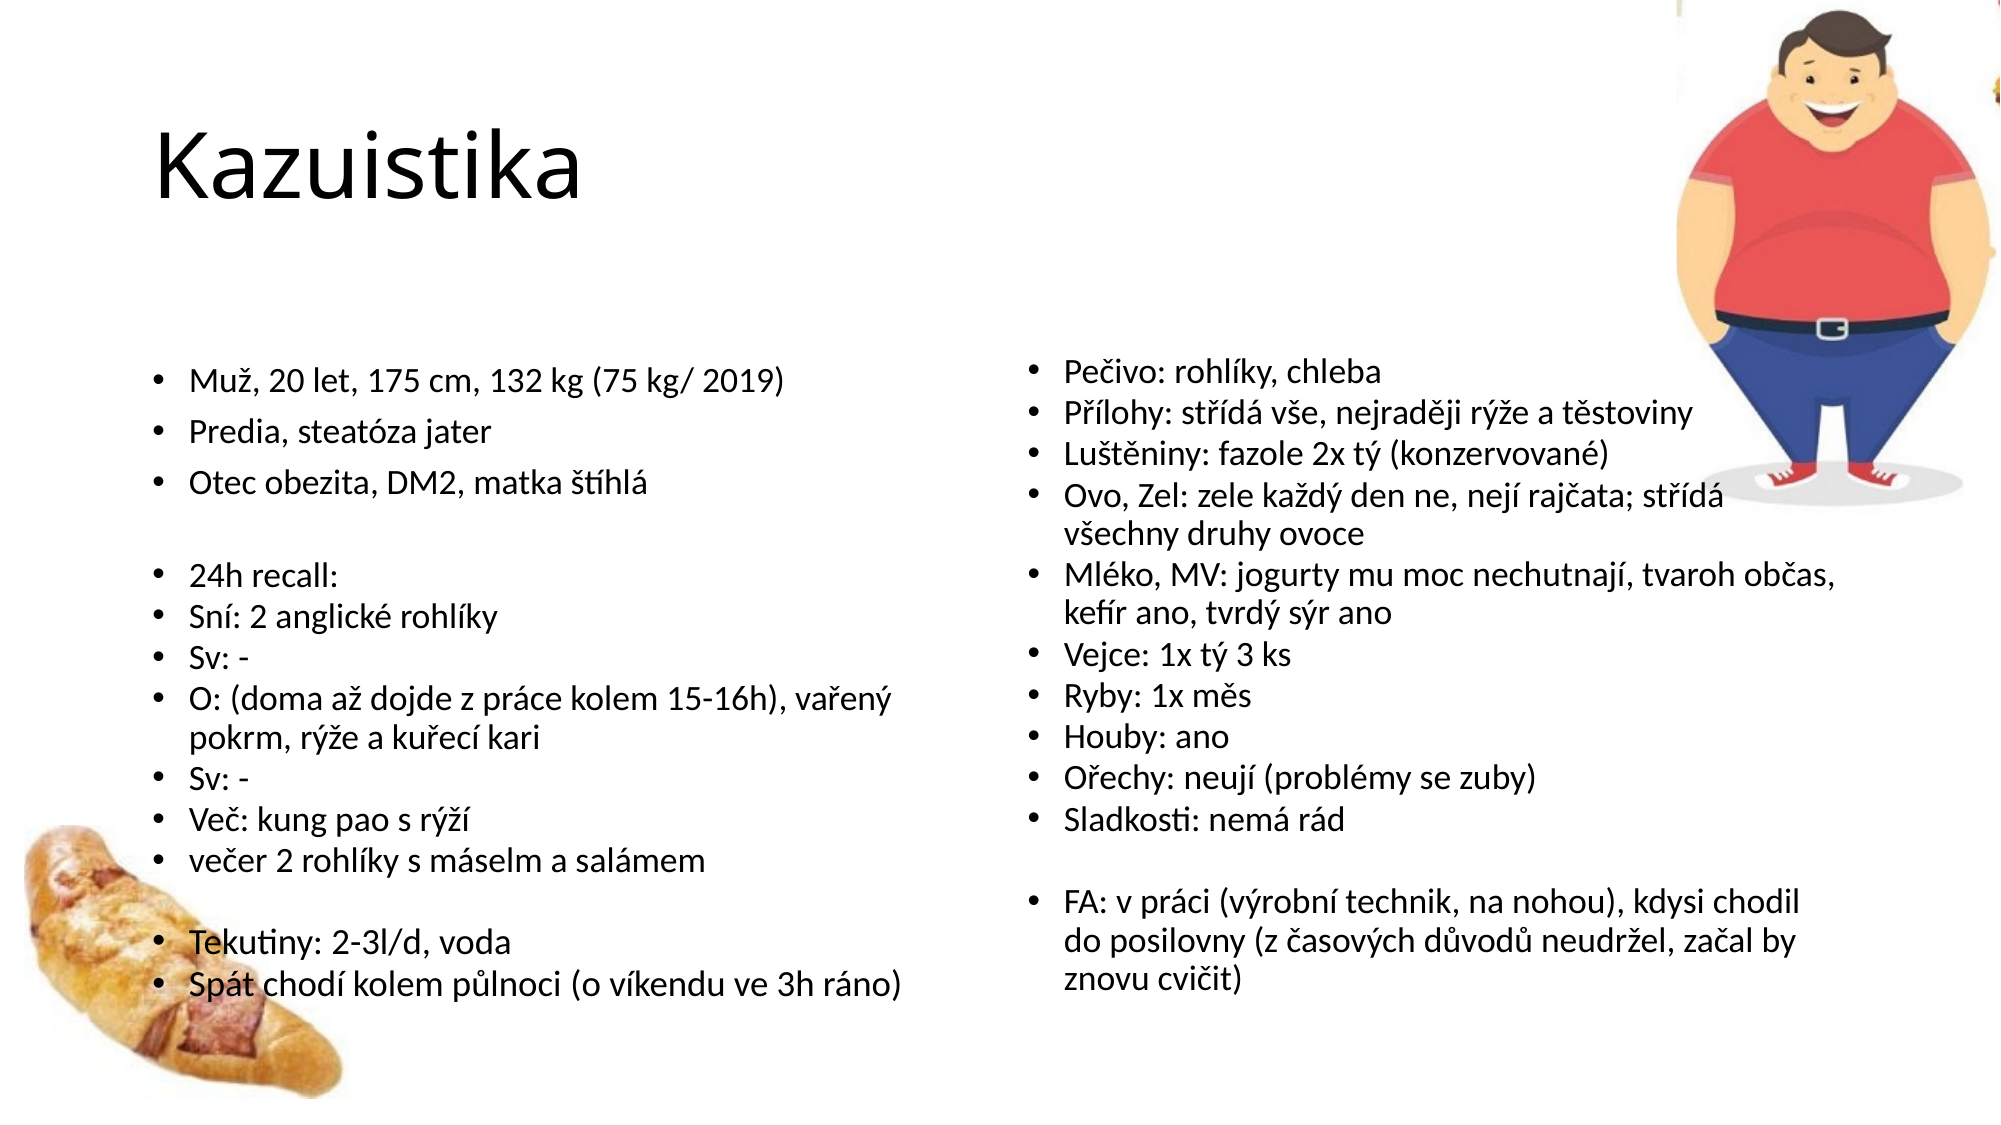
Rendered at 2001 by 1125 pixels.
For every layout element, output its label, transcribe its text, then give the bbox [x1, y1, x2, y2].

list Pečivo: rohlíky, chleba Přílohy: střídá vše, nejraději rýže a těstoviny Luštěniny: fazole 2x tý (konzervované) Ovo, Zel: zele každý den ne, nejí rajčata; střídá všechny druhy ovoce Mléko, MV: jogurty mu moc nechutnají, tvaroh občas, kefír ano, tvrdý sýr ano Vejce: 1x tý 3 ks Ryby: 1x měs Houby: ano Ořechy: neují (problémy se zuby) Sladkosti: nemá rád FA: v práci (výrobní technik, na nohou), kdysi chodil do posilovny (z časových důvodů neudržel, začal by znovu cvičit) [1012, 299, 1863, 1014]
title Kazuistika [137, 59, 1676, 278]
picture [1676, 0, 2000, 522]
list Muž, 20 let, 175 cm, 132 kg (75 kg/ 2019) Predia, steatóza jater Otec obezita, DM2, matka štíhlá 24h recall: Sní: 2 anglické rohlíky Sv: - O: (doma až dojde z práce kolem 15-16h), vařený pokrm, rýže a kuřecí kari Sv: - Več: kung pao s rýží večer 2 rohlíky s máselm a salámem Tekutiny: 2-3l/d, voda Spát chodí kolem půlnoci (o víkendu ve 3h ráno) [137, 299, 988, 1014]
picture [24, 825, 349, 1099]
